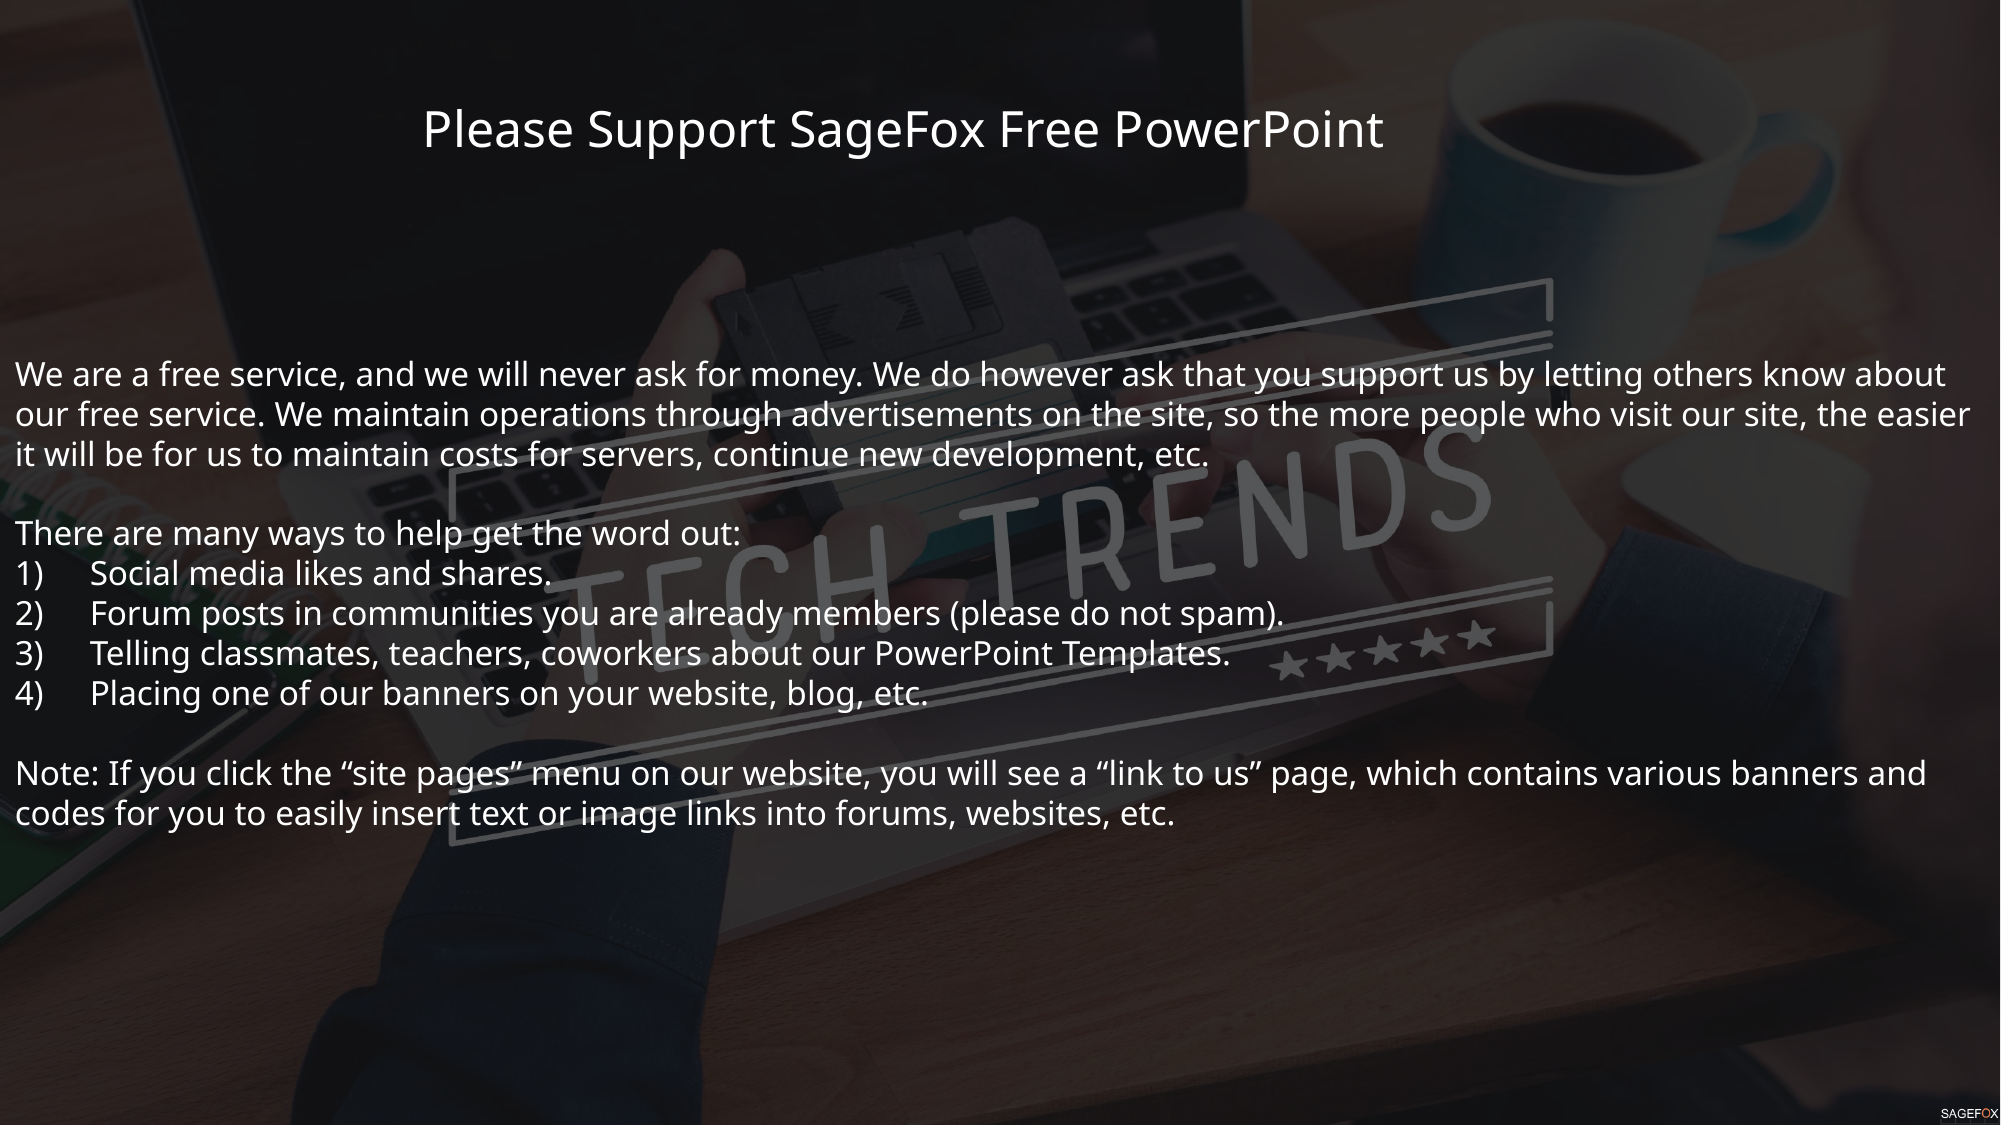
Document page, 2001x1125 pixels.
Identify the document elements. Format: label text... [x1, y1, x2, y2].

text_box We are a free service, and we will never ask for money. We do however ask that you support us by letting others know about our free service. We maintain operations through advertisements on the site, so the more people who visit our site, the easier it will be for us to maintain costs for servers, continue new development, etc. There are many ways to help get the word out: Social media likes and shares. Forum posts in communities you are already members (please do not spam). Telling classmates, teachers, coworkers about our PowerPoint Templates. Placing one of our banners on your website, blog, etc. Note: If you click the “site pages” menu on our website, you will see a “link to us” page, which contains various banners and codes for you to easily insert text or image links into forums, websites, etc. [0, 0, 2000, 1125]
title Please Support SageFox Free PowerPoint [363, 72, 1444, 190]
